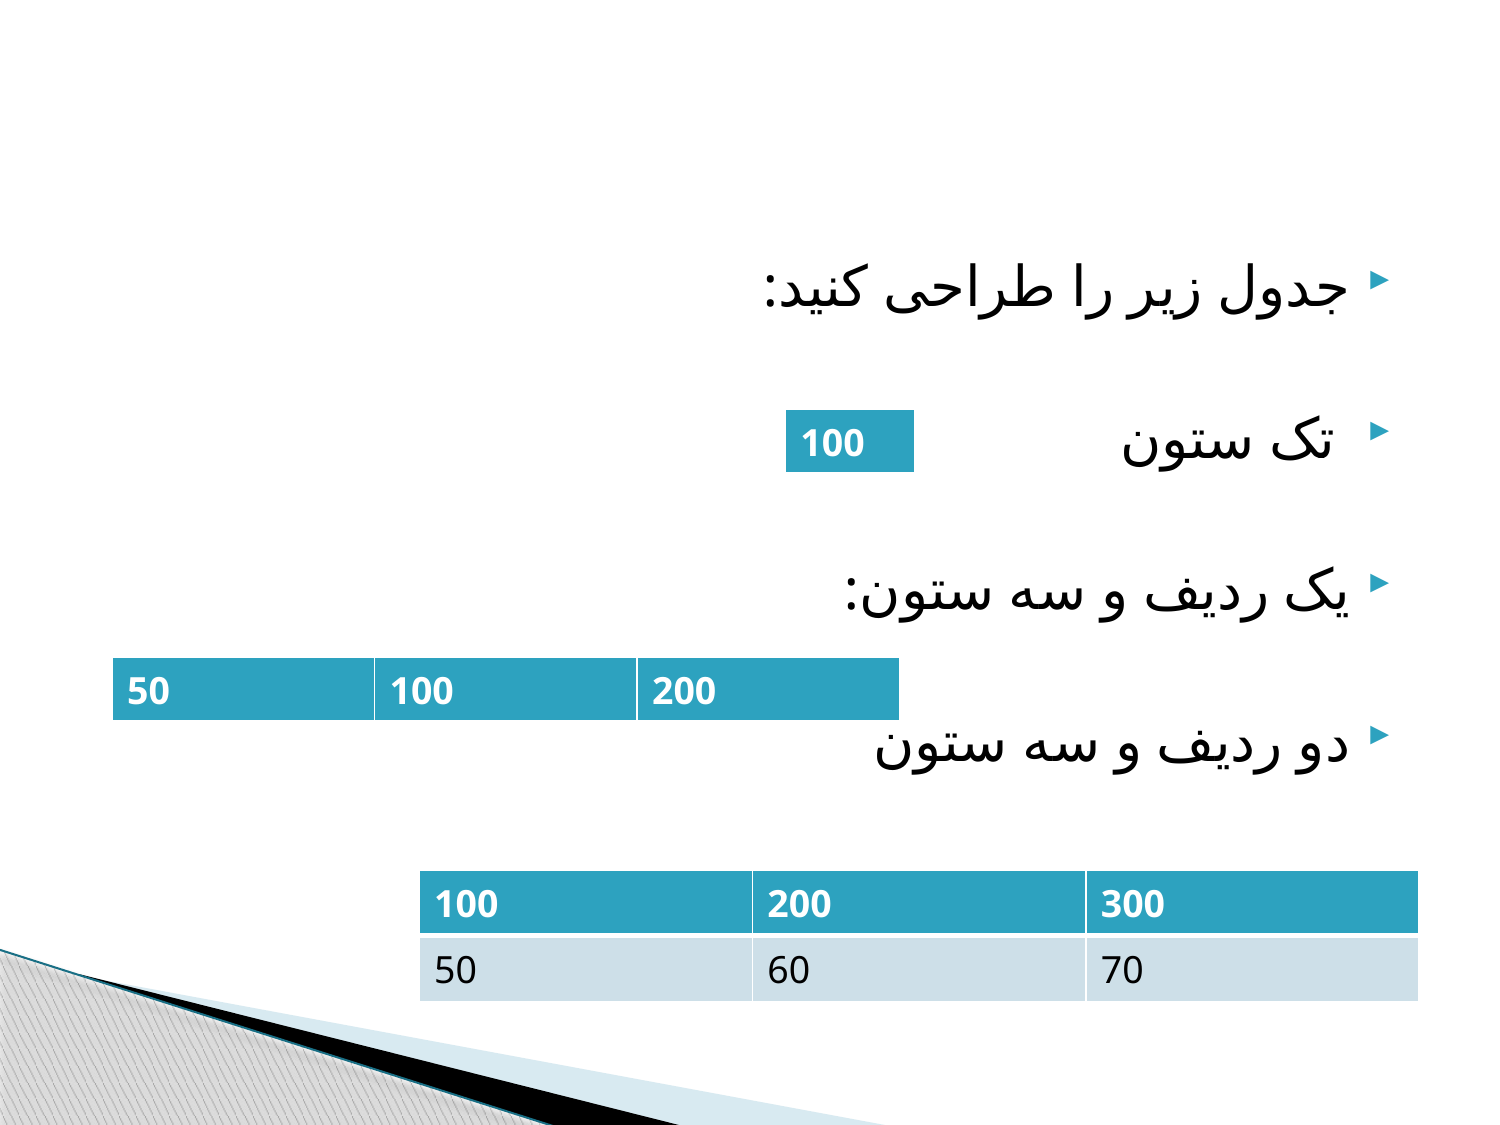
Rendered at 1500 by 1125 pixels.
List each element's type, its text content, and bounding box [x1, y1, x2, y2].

table_header 100 [786, 410, 914, 472]
table_cell 50 [420, 938, 752, 1001]
table_header 100 [375, 658, 636, 720]
list جدول زیر را طراحی کنید: تک ستون یک ردیف و سه ستون: دو ردیف و سه ستون [75, 243, 1425, 986]
table_header 100 [420, 871, 752, 933]
table_header 200 [753, 871, 1085, 933]
table_header 50 [113, 658, 374, 720]
table_header 200 [638, 658, 899, 720]
table_header 300 [1087, 871, 1418, 933]
table_cell 60 [753, 938, 1085, 1001]
table_cell 70 [1087, 938, 1418, 1001]
